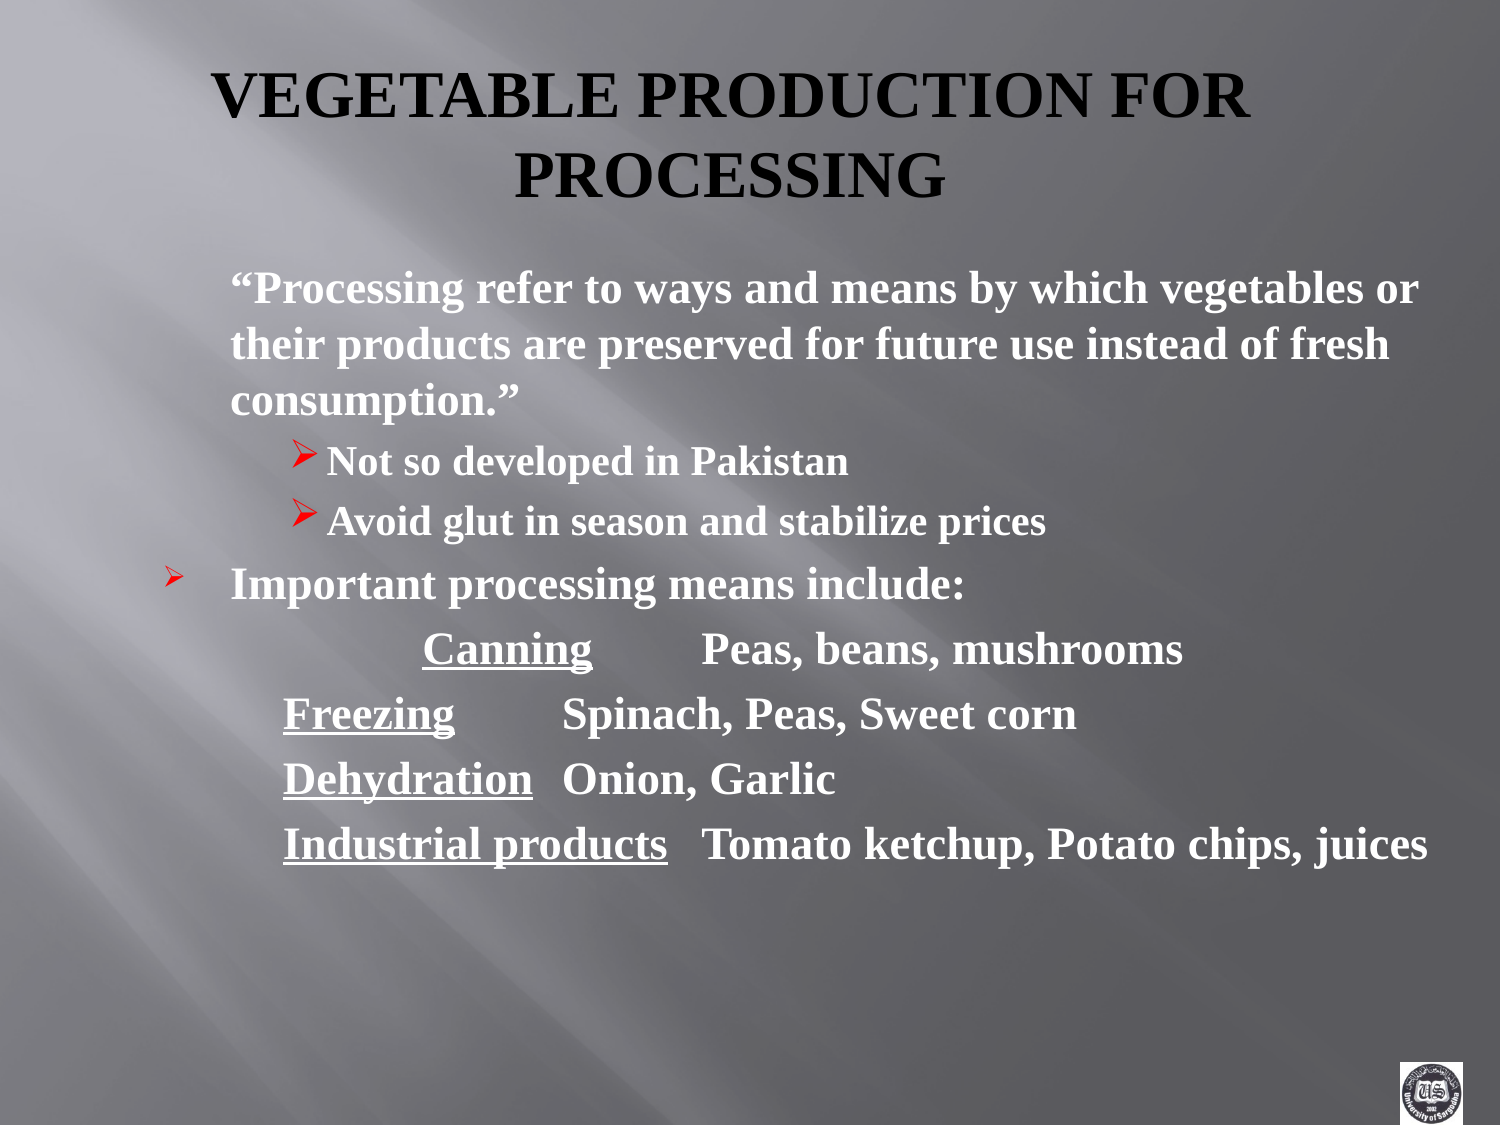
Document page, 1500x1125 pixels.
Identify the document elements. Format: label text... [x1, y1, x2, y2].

title VEGETABLE PRODUCTION FOR PROCESSING [75, 37, 1388, 225]
list “Processing refer to ways and means by which vegetables or their products are preserved for future use instead of fresh consumption.” Not so developed in Pakistan Avoid glut in season and stabilize prices Important processing means include: Canning Peas, beans, mushrooms Freezing Spinach, Peas, Sweet corn Dehydration Onion, Garlic Industrial products Tomato ketchup, Potato chips, juices [125, 249, 1450, 950]
picture [1399, 1061, 1463, 1125]
